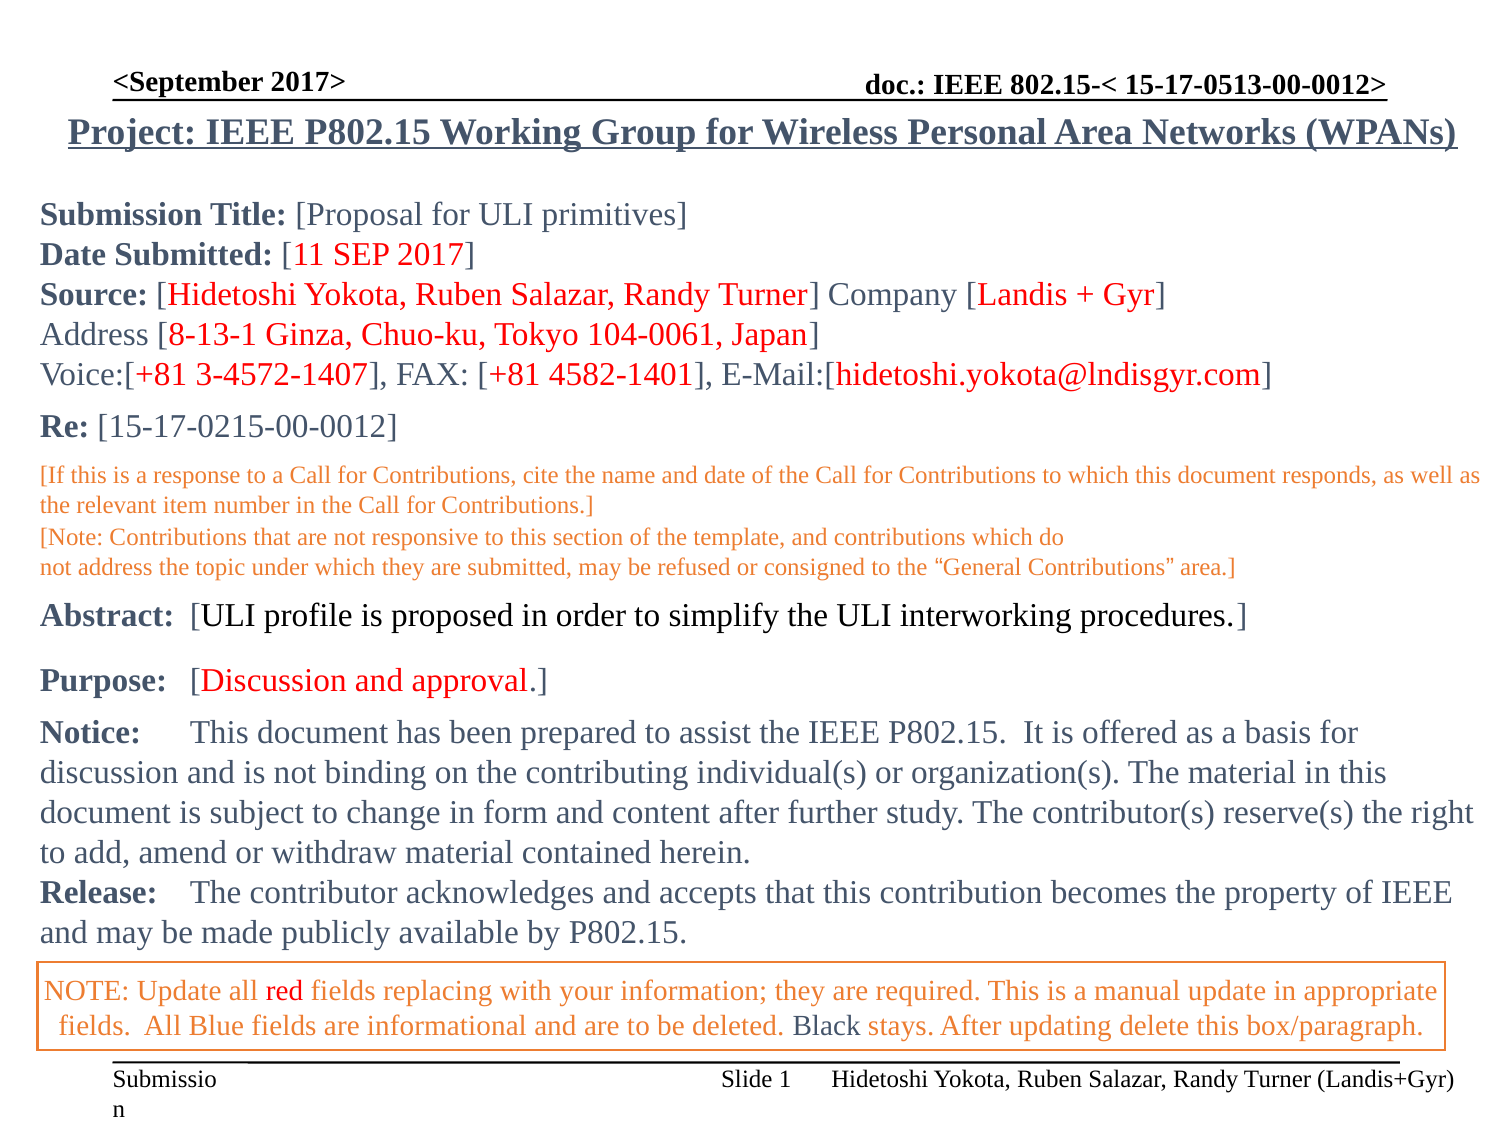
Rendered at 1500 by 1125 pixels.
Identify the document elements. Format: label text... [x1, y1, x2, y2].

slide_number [112, 62, 375, 98]
text_box Project: IEEE P802.15 Working Group for Wireless Personal Area Networks (WPANs) Submission Title: [Proposal for ULI primitives] Date Submitted: [11 SEP 2017] Source: [Hidetoshi Yokota, Ruben Salazar, Randy Turner] Company [Landis + Gyr] Address [8-13-1 Ginza, Chuo-ku, Tokyo 104-0061, Japan] Voice:[+81 3-4572-1407], FAX: [+81 4582-1401], E-Mail:[hidetoshi.yokota@lndisgyr.com] Re: [15-17-0215-00-0012] [If this is a response to a Call for Contributions, cite the name and date of the Call for Contributions to which this document responds, as well as the relevant item number in the Call for Contributions.] [Note: Contributions that are not responsive to this section of the template, and contributions which do not address the topic under which they are submitted, may be refused or consigned to the “General Contributions” area.] Abstract: [ULI profile is proposed in order to simplify the ULI interworking procedures.] Purpose: [Discussion and approval.] Notice: This document has been prepared to assist the IEEE P802.15. It is offered as a basis for discussion and is not binding on the contributing individual(s) or organization(s). The material in this document is subject to change in form and content after further study. The contributor(s) reserve(s) the right to add, amend or withdraw material contained herein. Release: The contributor acknowledges and accepts that this contribution becomes the property of IEEE and may be made publicly available by P802.15. [24, 99, 1500, 958]
slide_number Slide 1 [712, 1062, 800, 1093]
footer Hidetoshi Yokota, Ruben Salazar, Randy Turner (Landis+Gyr) [825, 1062, 1455, 1093]
text_box NOTE: Update all red fields replacing with your information; they are required. This is a manual update in appropriate fields. All Blue fields are informational and are to be deleted. Black stays. After updating delete this box/paragraph. [37, 962, 1446, 1050]
